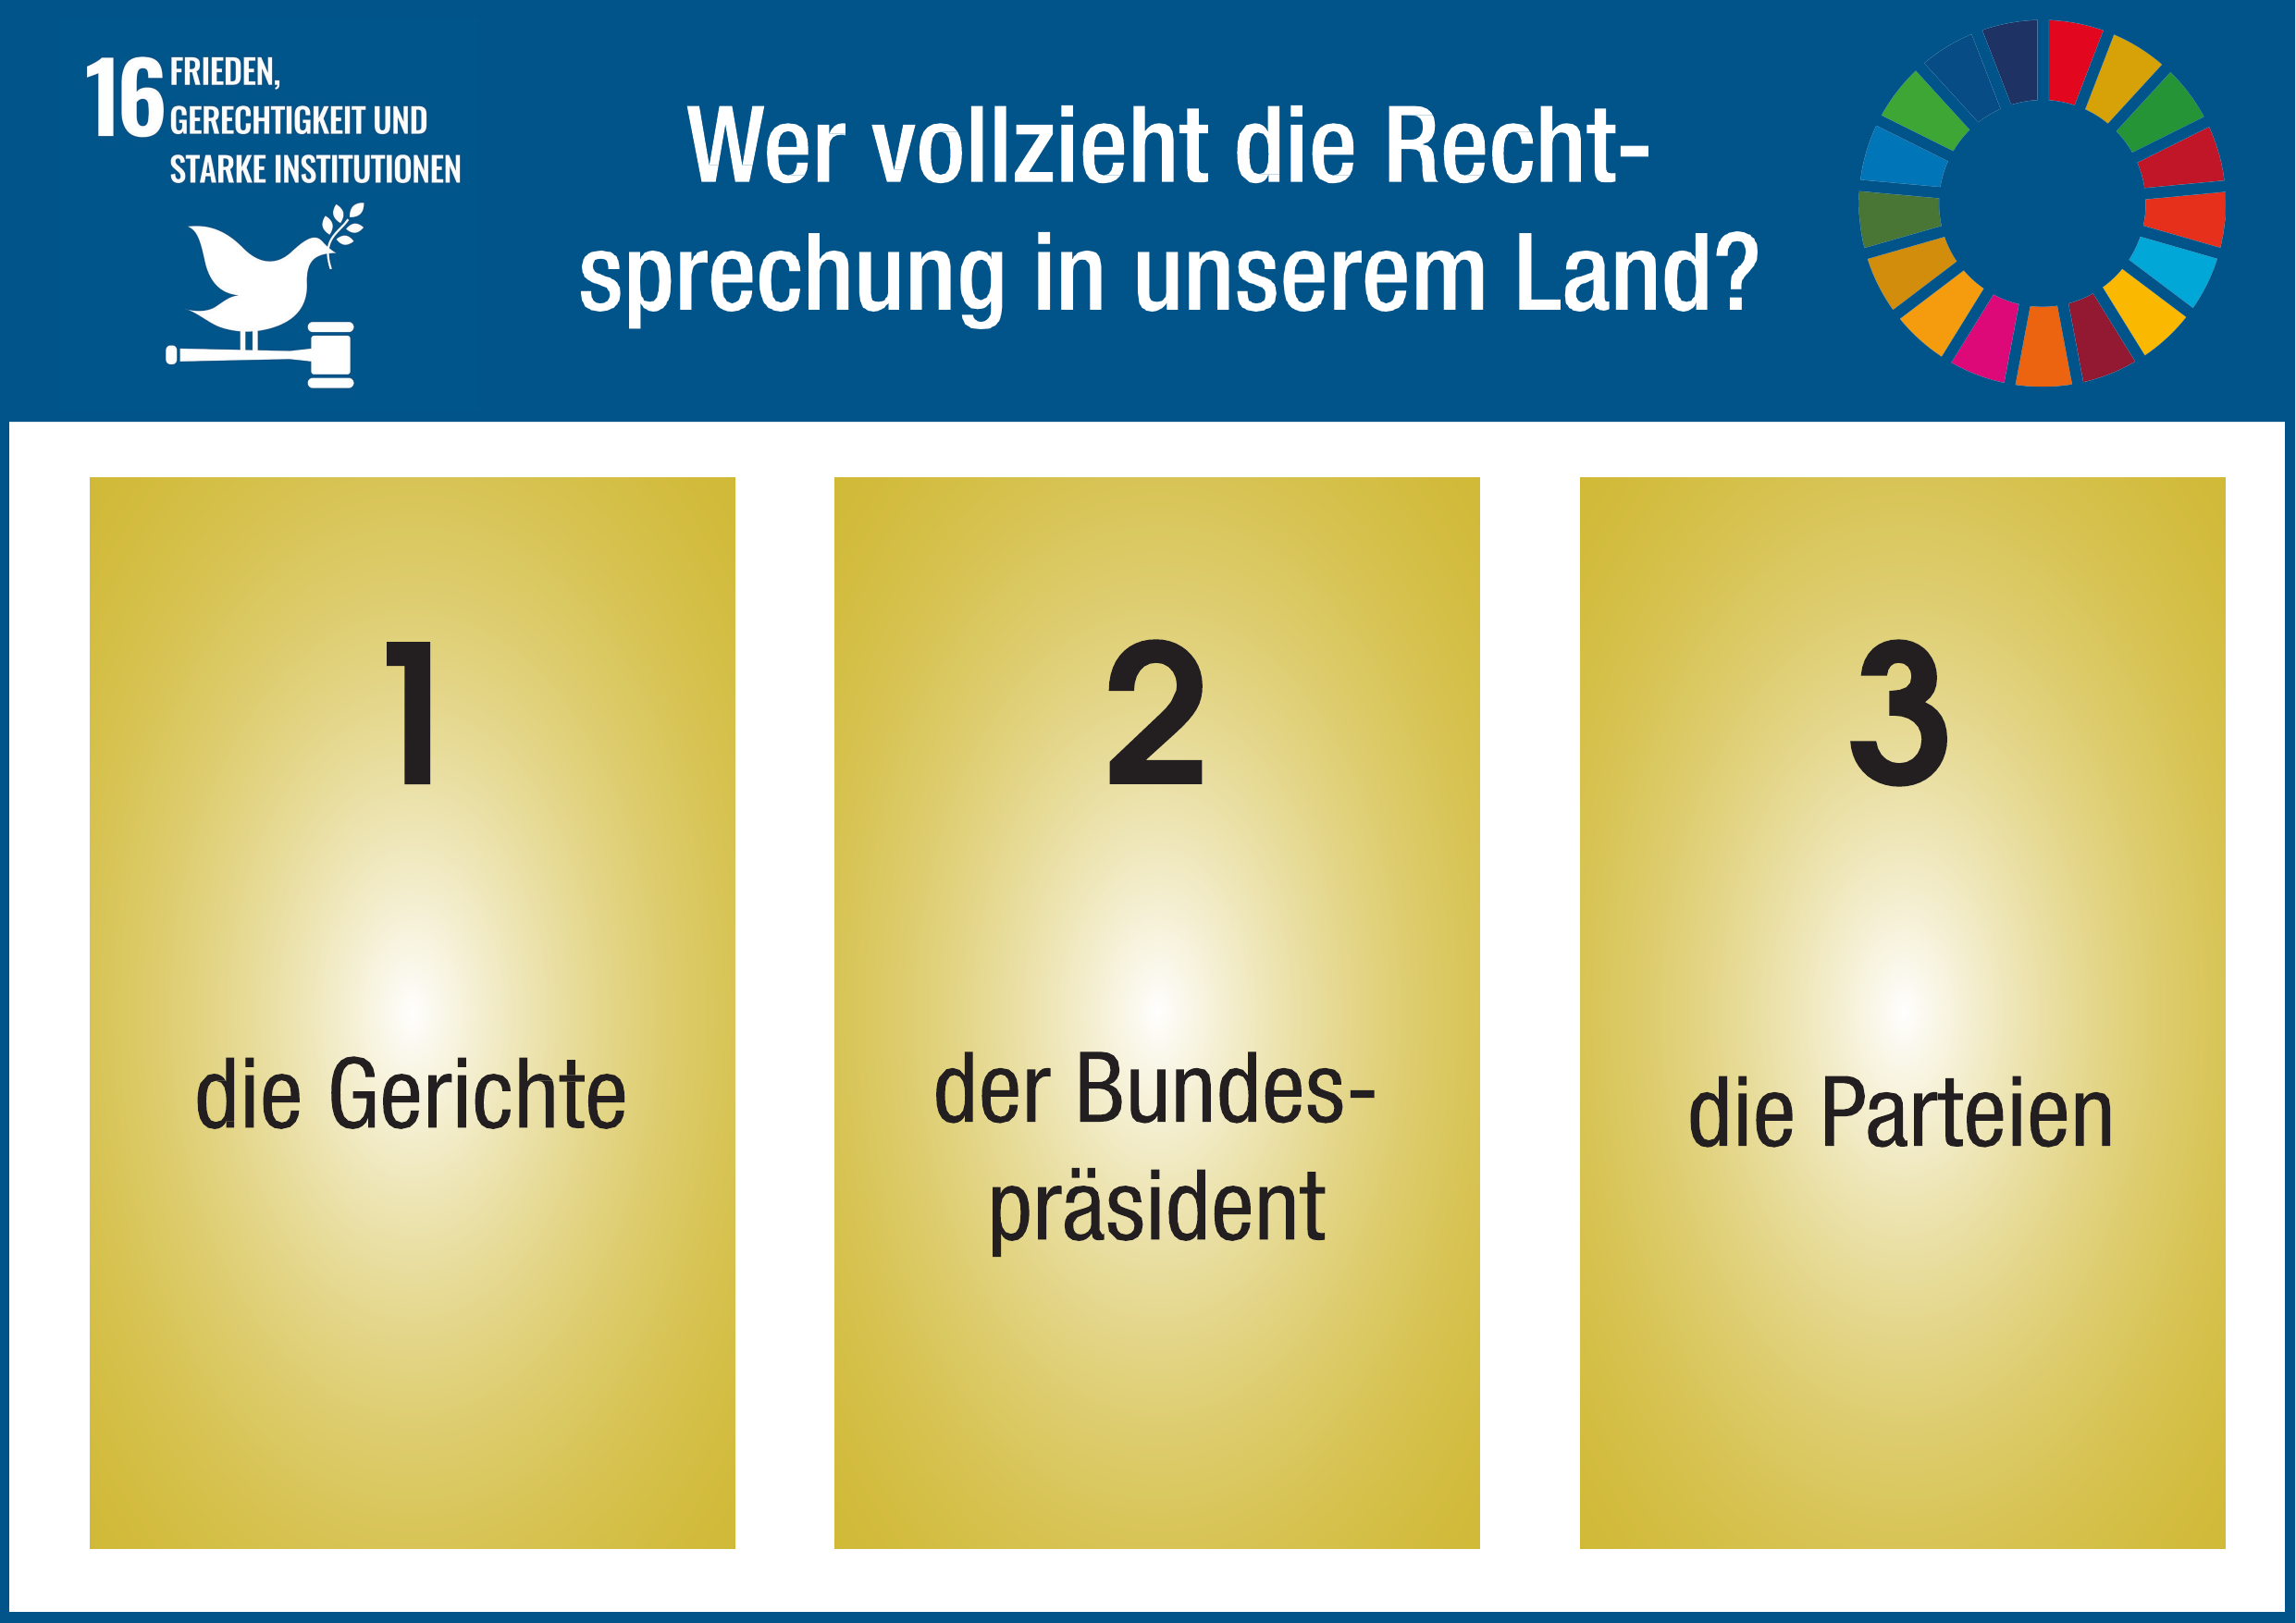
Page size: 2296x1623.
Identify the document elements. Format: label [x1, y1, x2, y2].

text_box [0, 0, 2296, 1623]
